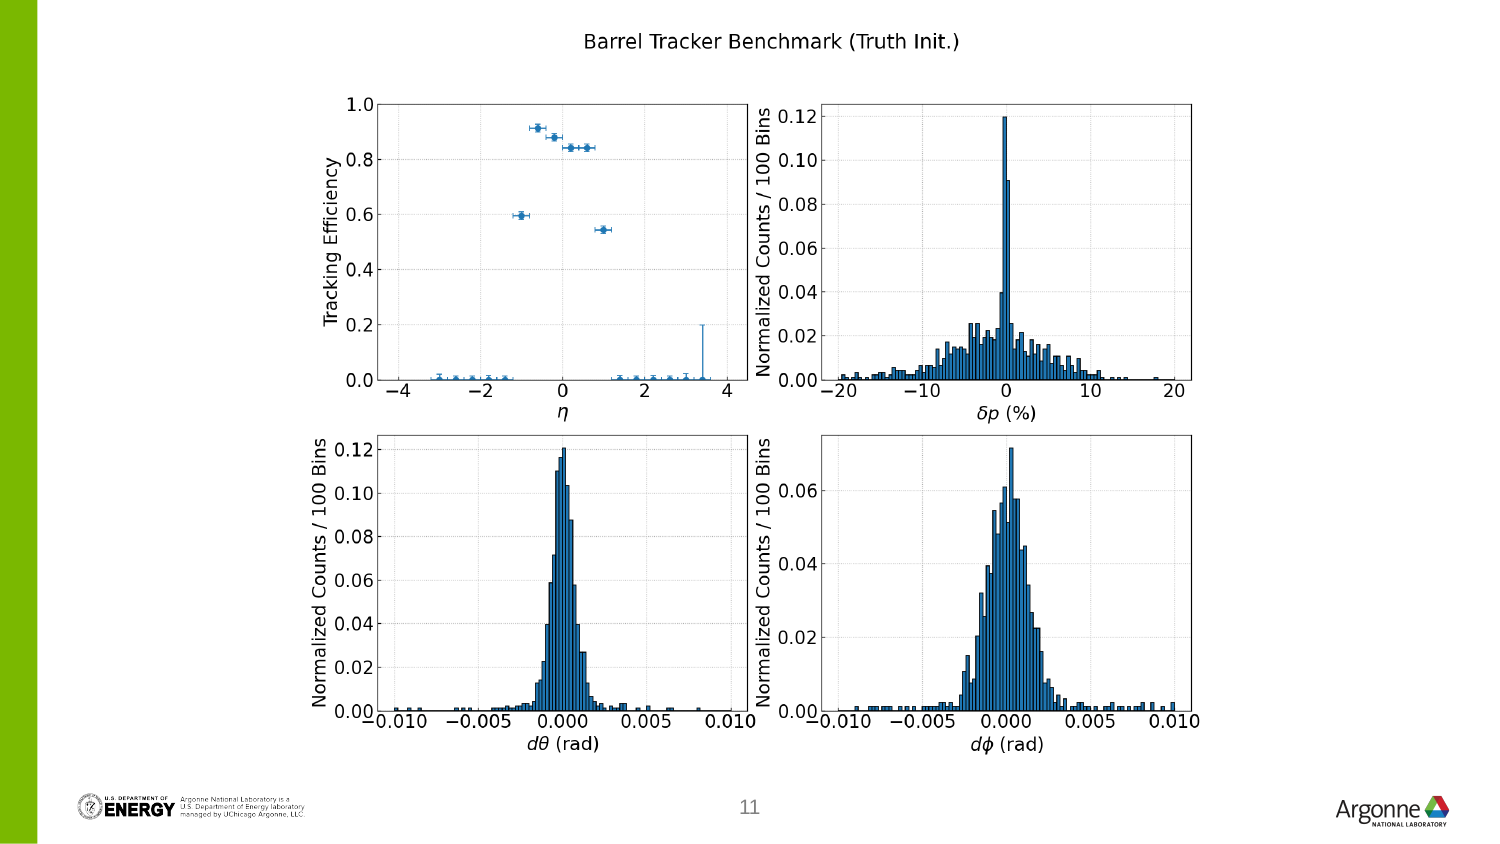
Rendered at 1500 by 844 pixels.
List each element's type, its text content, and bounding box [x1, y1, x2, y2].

slide_number 11 [712, 810, 788, 819]
picture [1330, 787, 1458, 834]
picture [75, 8, 1296, 822]
